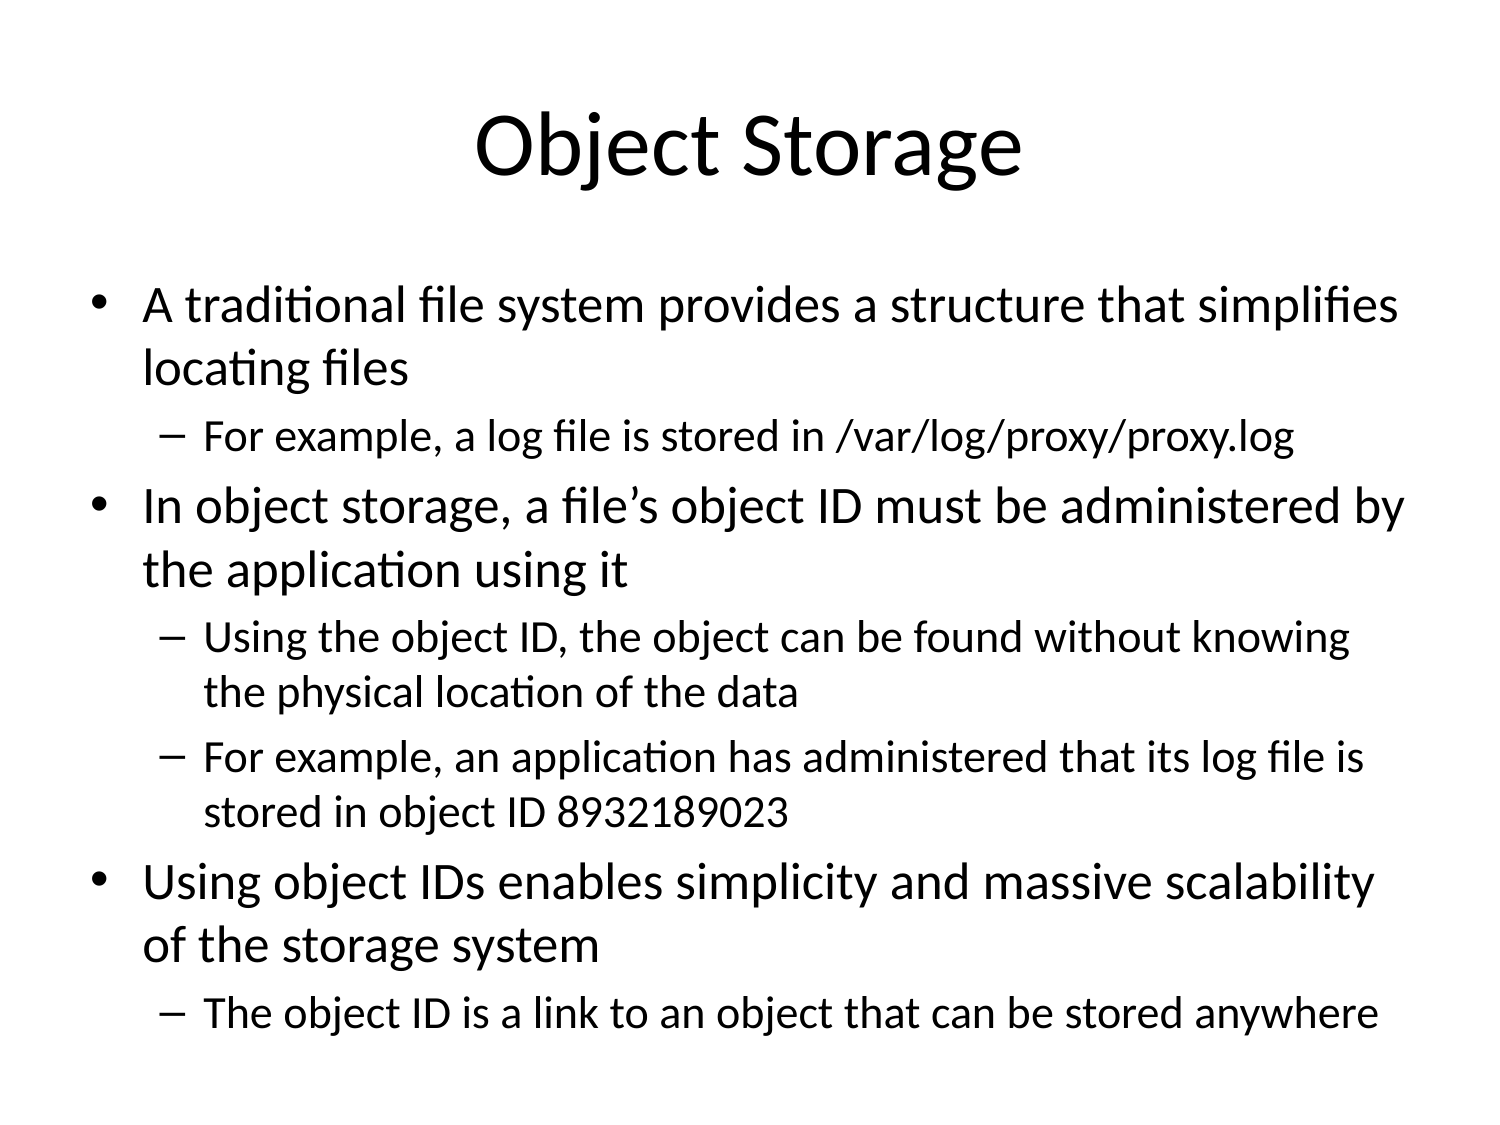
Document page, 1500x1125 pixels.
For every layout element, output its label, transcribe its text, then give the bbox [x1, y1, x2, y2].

list A traditional file system provides a structure that simplifies locating files For example, a log file is stored in /var/log/proxy/proxy.log In object storage, a file’s object ID must be administered by the application using it Using the object ID, the object can be found without knowing the physical location of the data For example, an application has administered that its log file is stored in object ID 8932189023 Using object IDs enables simplicity and massive scalability of the storage system The object ID is a link to an object that can be stored anywhere [75, 262, 1438, 1063]
title Object Storage [75, 45, 1425, 233]
